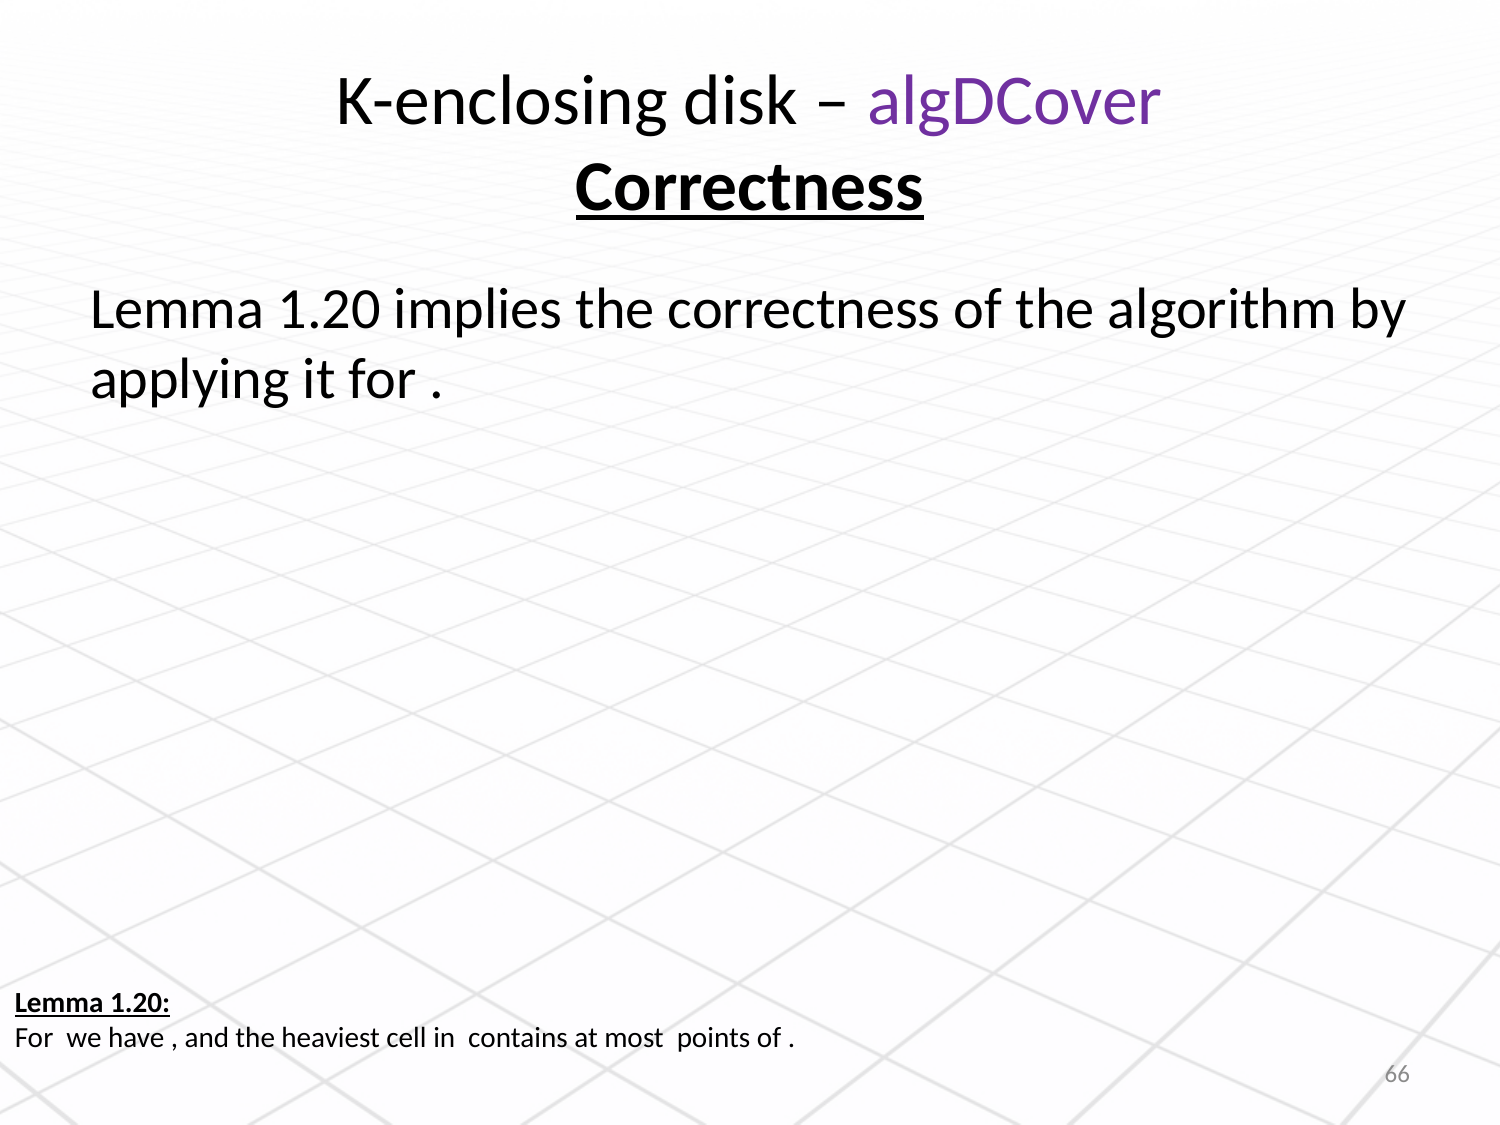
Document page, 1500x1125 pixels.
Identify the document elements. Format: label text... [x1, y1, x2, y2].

slide_number 66 [1074, 1042, 1425, 1103]
title K-enclosing disk – algDCover Correctness [75, 45, 1425, 233]
